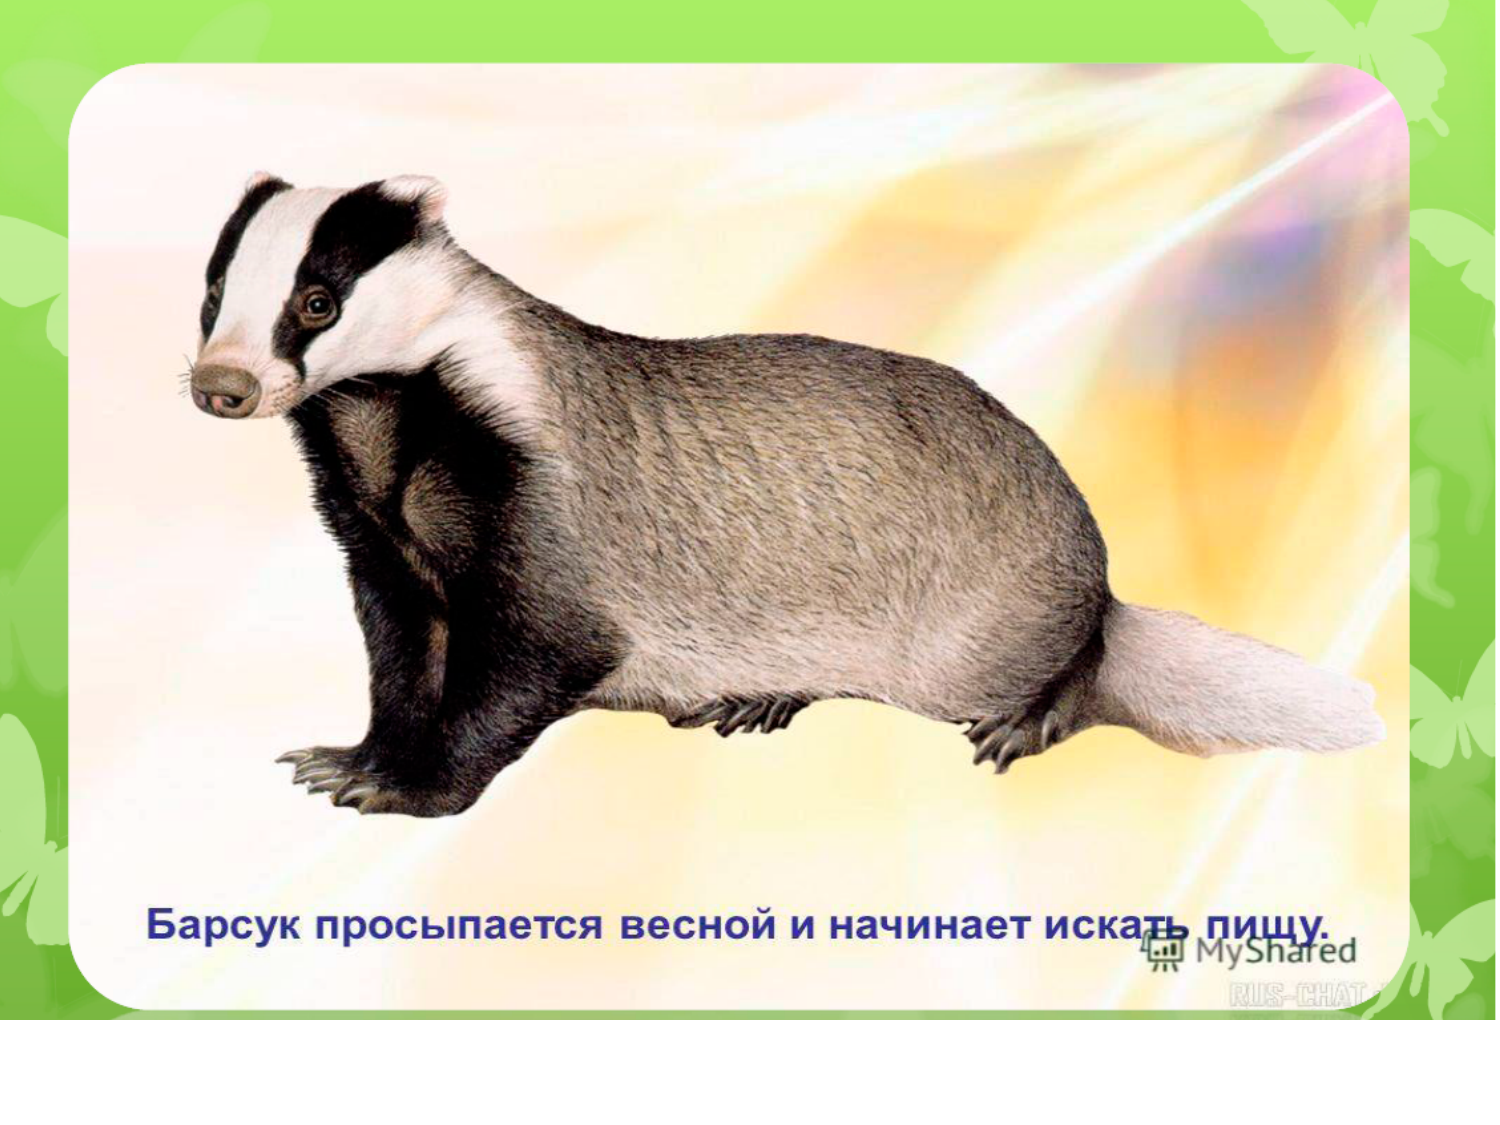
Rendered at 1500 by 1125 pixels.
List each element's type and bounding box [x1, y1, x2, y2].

list [0, 0, 1496, 1020]
